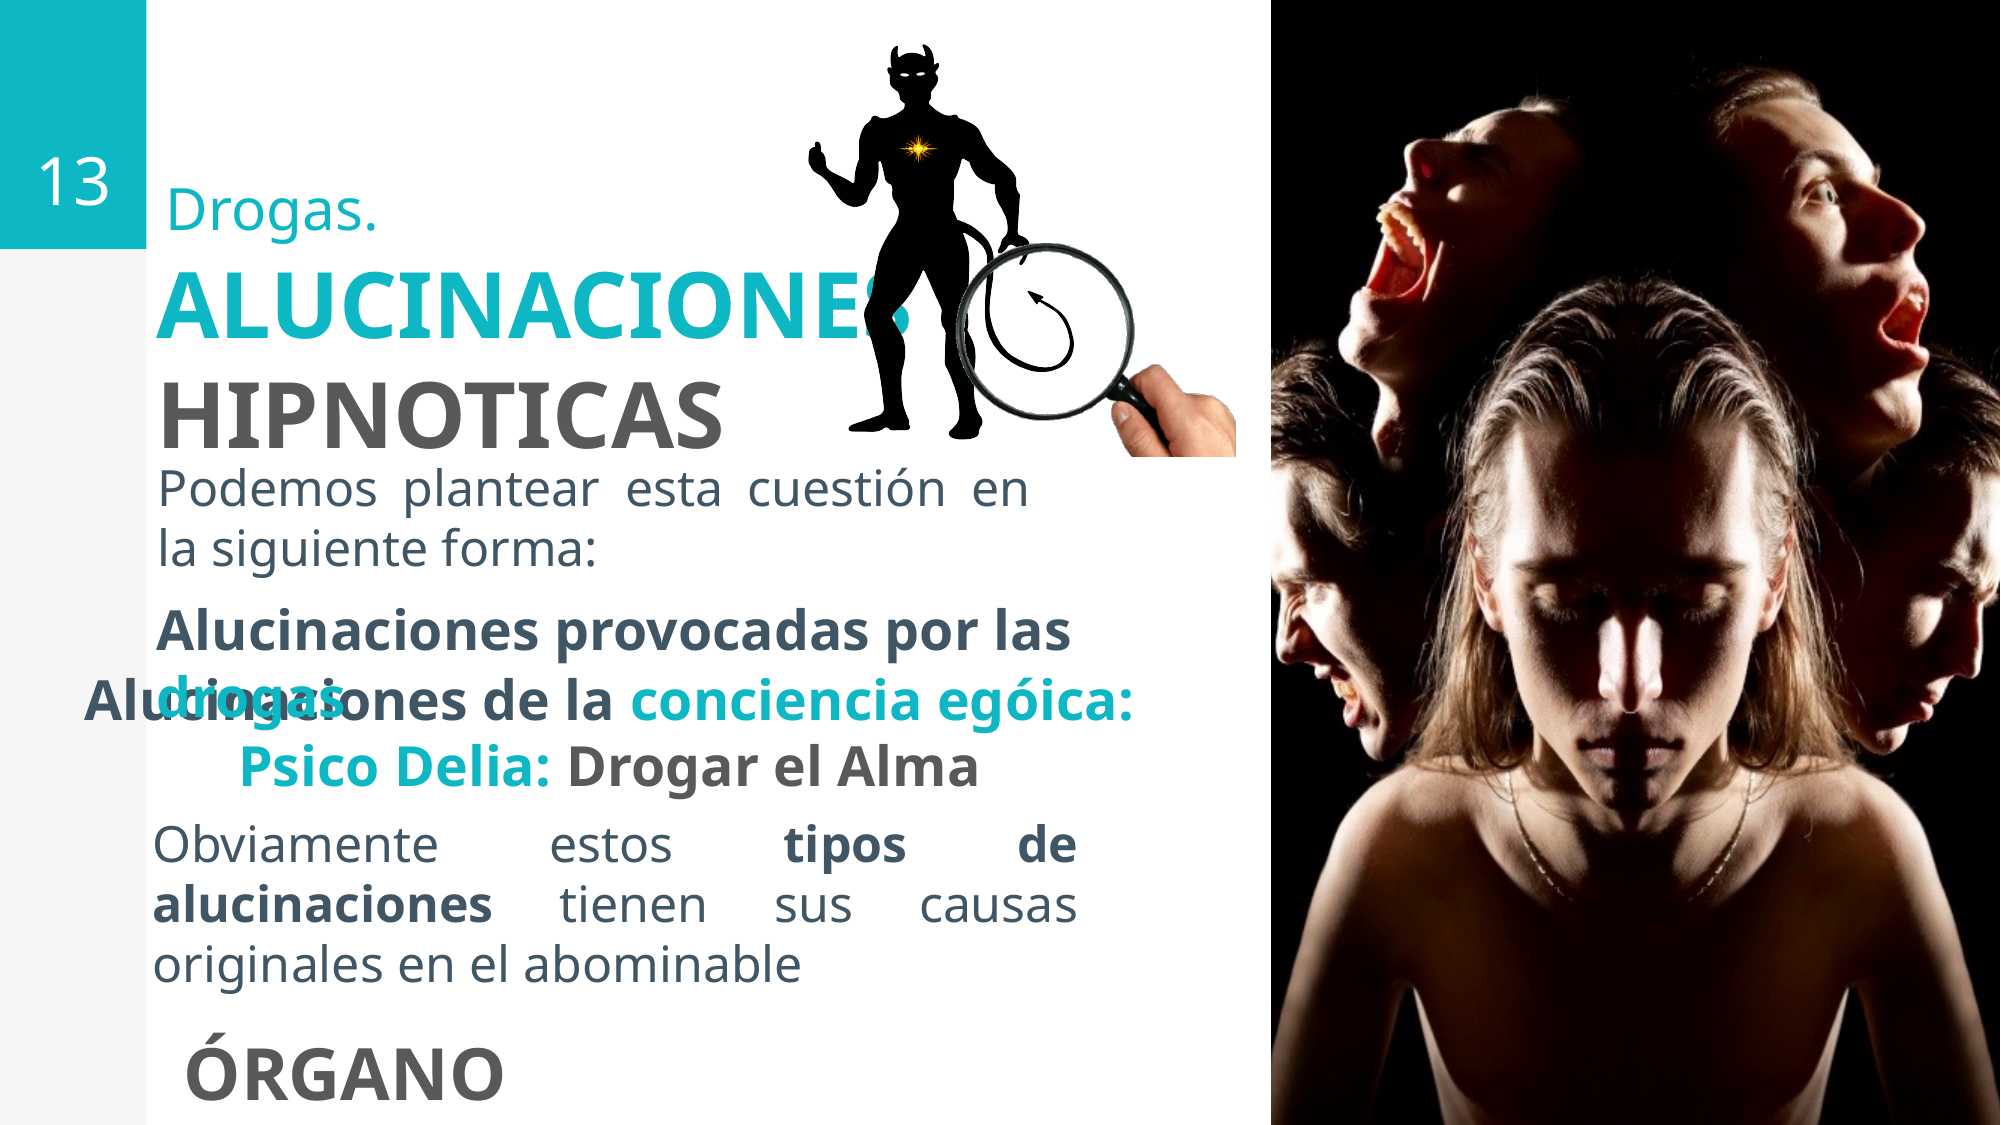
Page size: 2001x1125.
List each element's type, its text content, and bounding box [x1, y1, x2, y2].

slide_number 13 [0, 0, 147, 250]
list Obviamente estos tipos de alucinaciones tienen sus causas originales en el abominable [110, 792, 1099, 974]
text_box Alucinaciones de la conciencia egóica: Psico Delia: Drogar el Alma [56, 689, 1163, 773]
picture [804, 38, 1236, 457]
text_box ÓRGANO KUNDARTIGUADOR. [163, 1008, 1141, 1125]
title Drogas. [147, 148, 798, 227]
text_box ALUCINACIONES HIPNOTICAS [136, 227, 798, 373]
picture [1270, 0, 2000, 1125]
text_box Alucinaciones provocadas por las drogas [141, 587, 1217, 736]
text_box Podemos plantear esta cuestión en la siguiente forma: [115, 436, 1051, 592]
